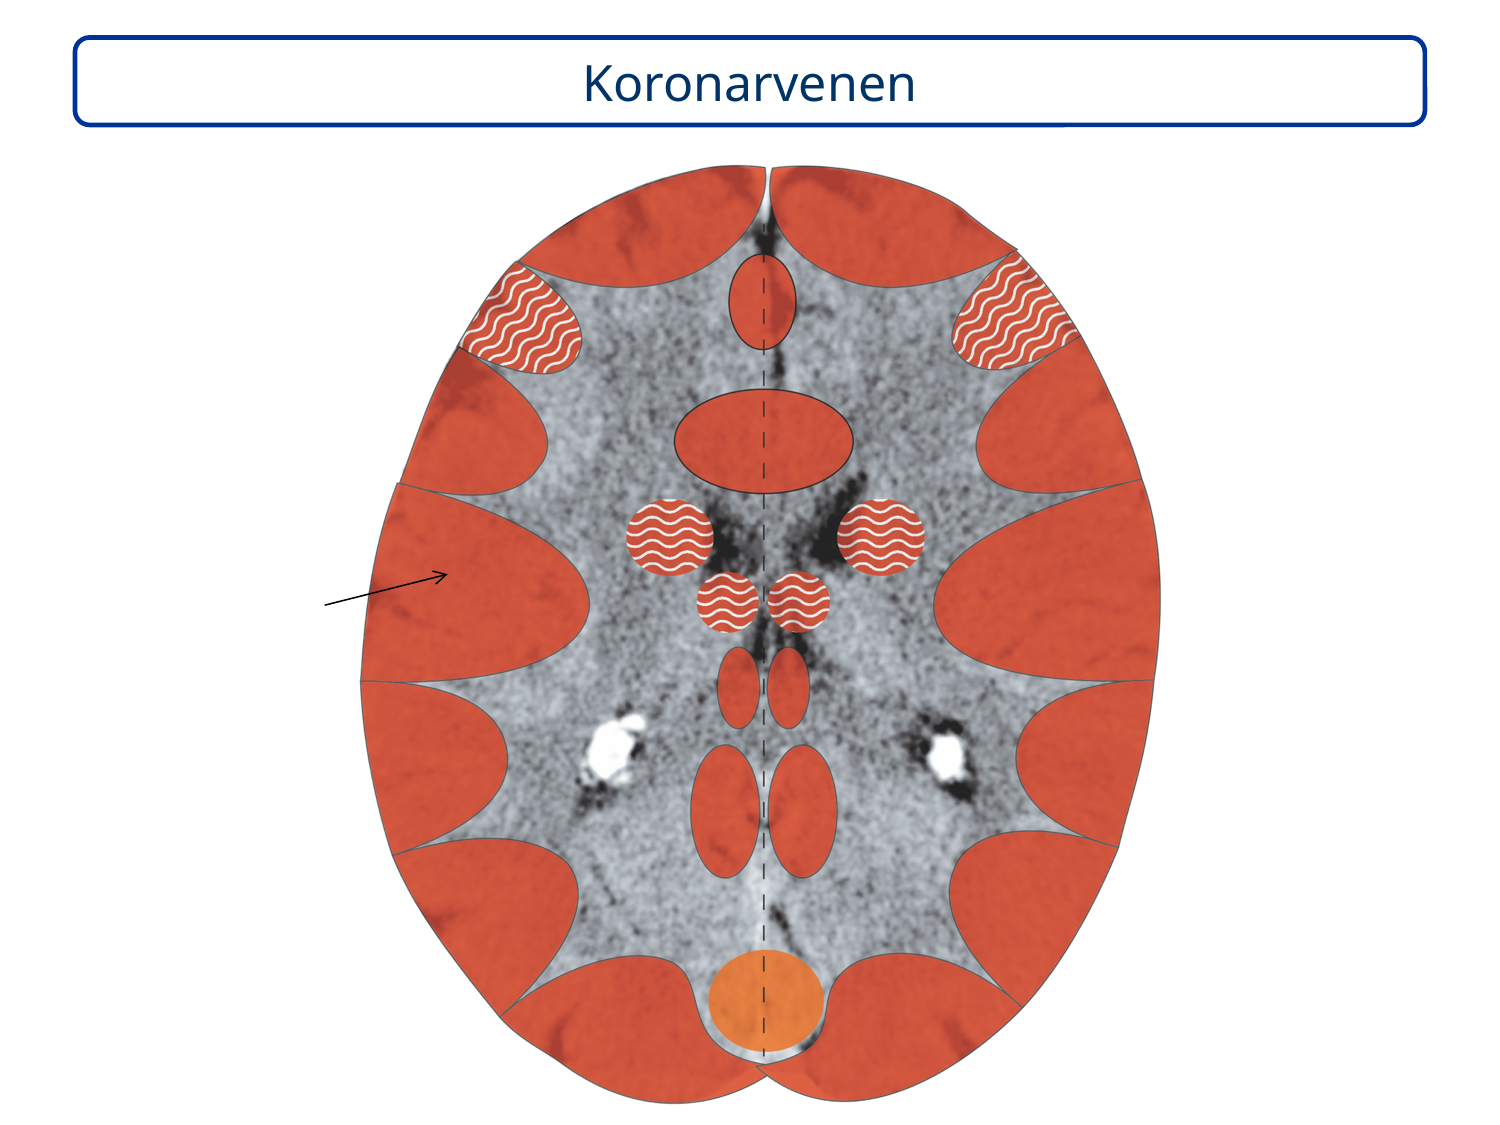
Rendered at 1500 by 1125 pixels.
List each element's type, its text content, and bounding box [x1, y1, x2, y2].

text_box Koronarvenen [74, 37, 1425, 125]
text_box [324, 573, 448, 606]
picture [249, 66, 1248, 1125]
